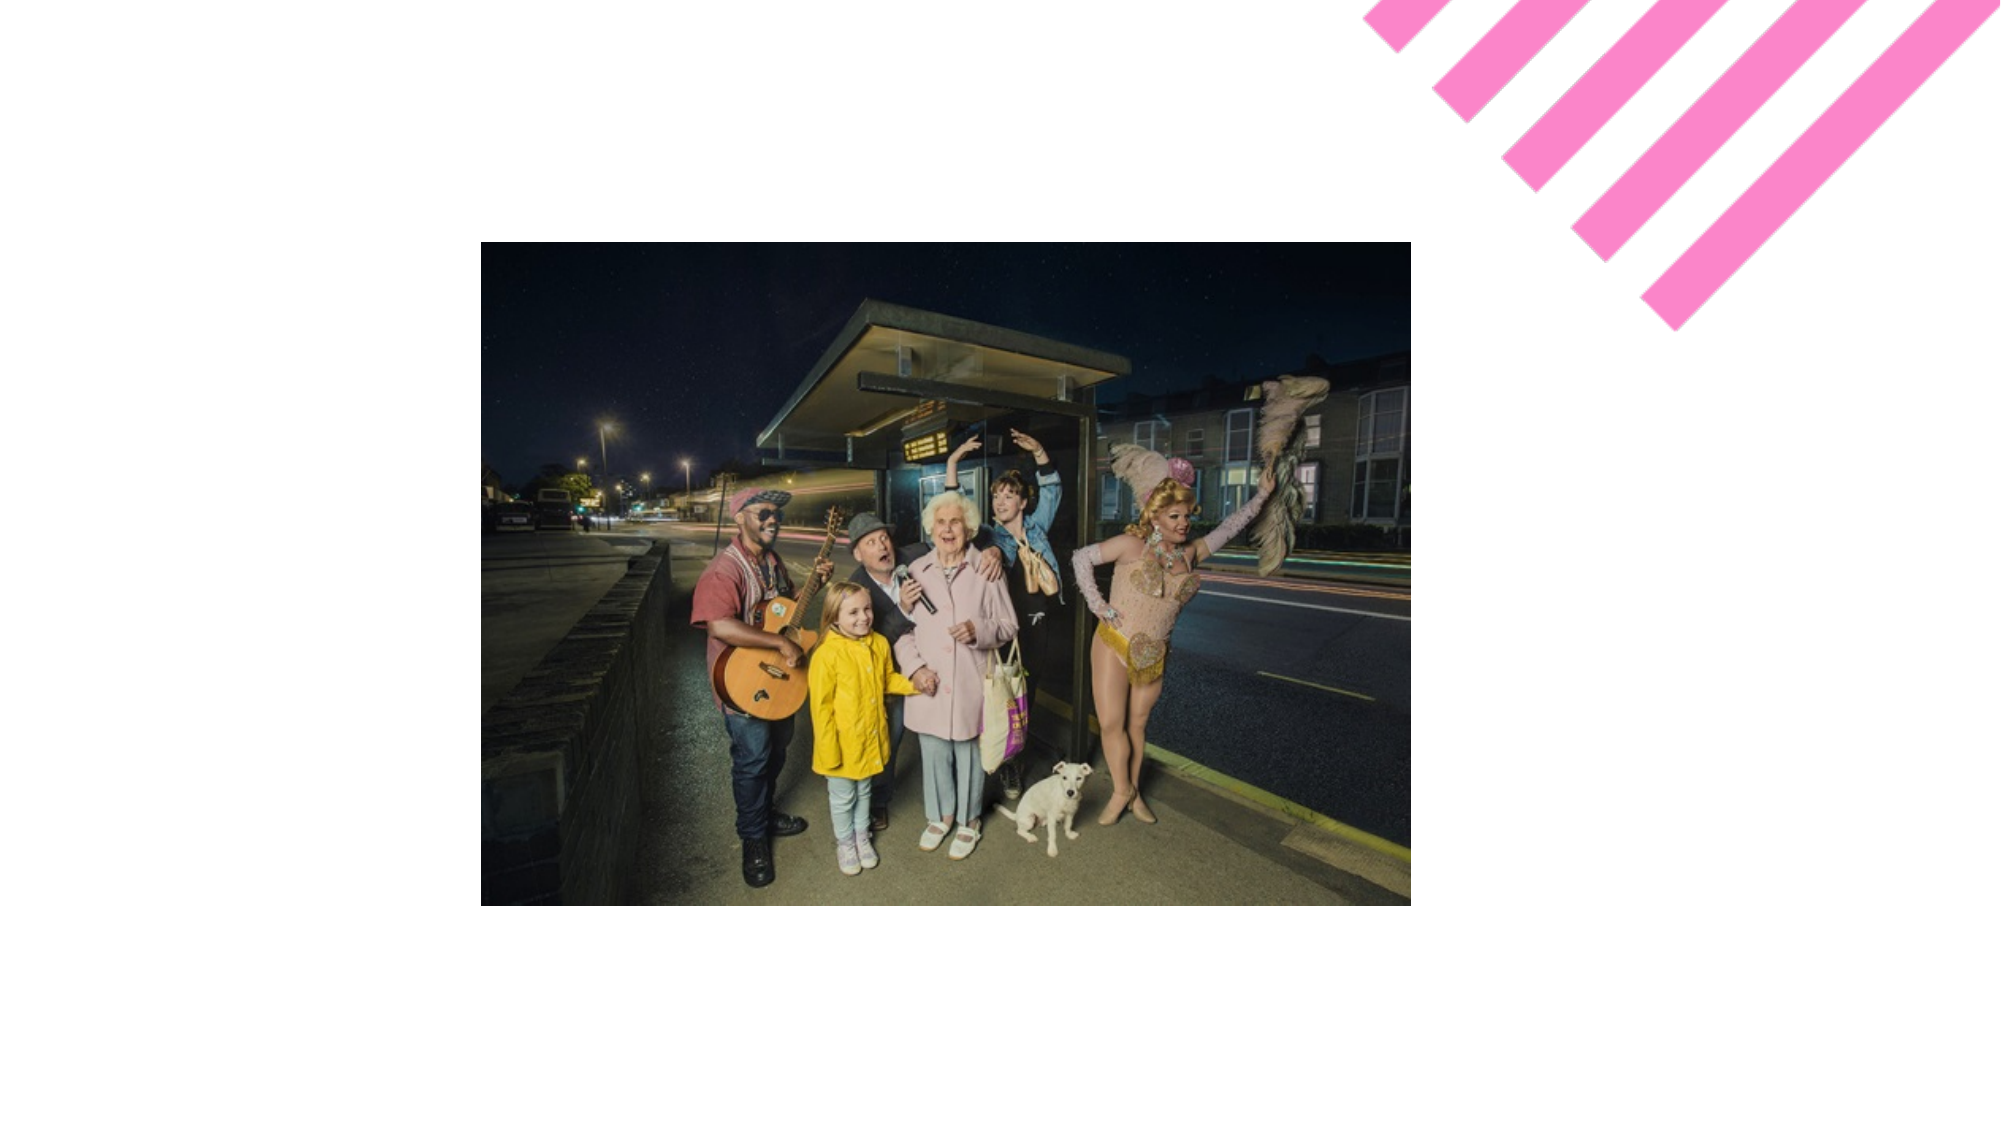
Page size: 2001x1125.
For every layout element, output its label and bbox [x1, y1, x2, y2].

picture [481, 0, 2001, 907]
